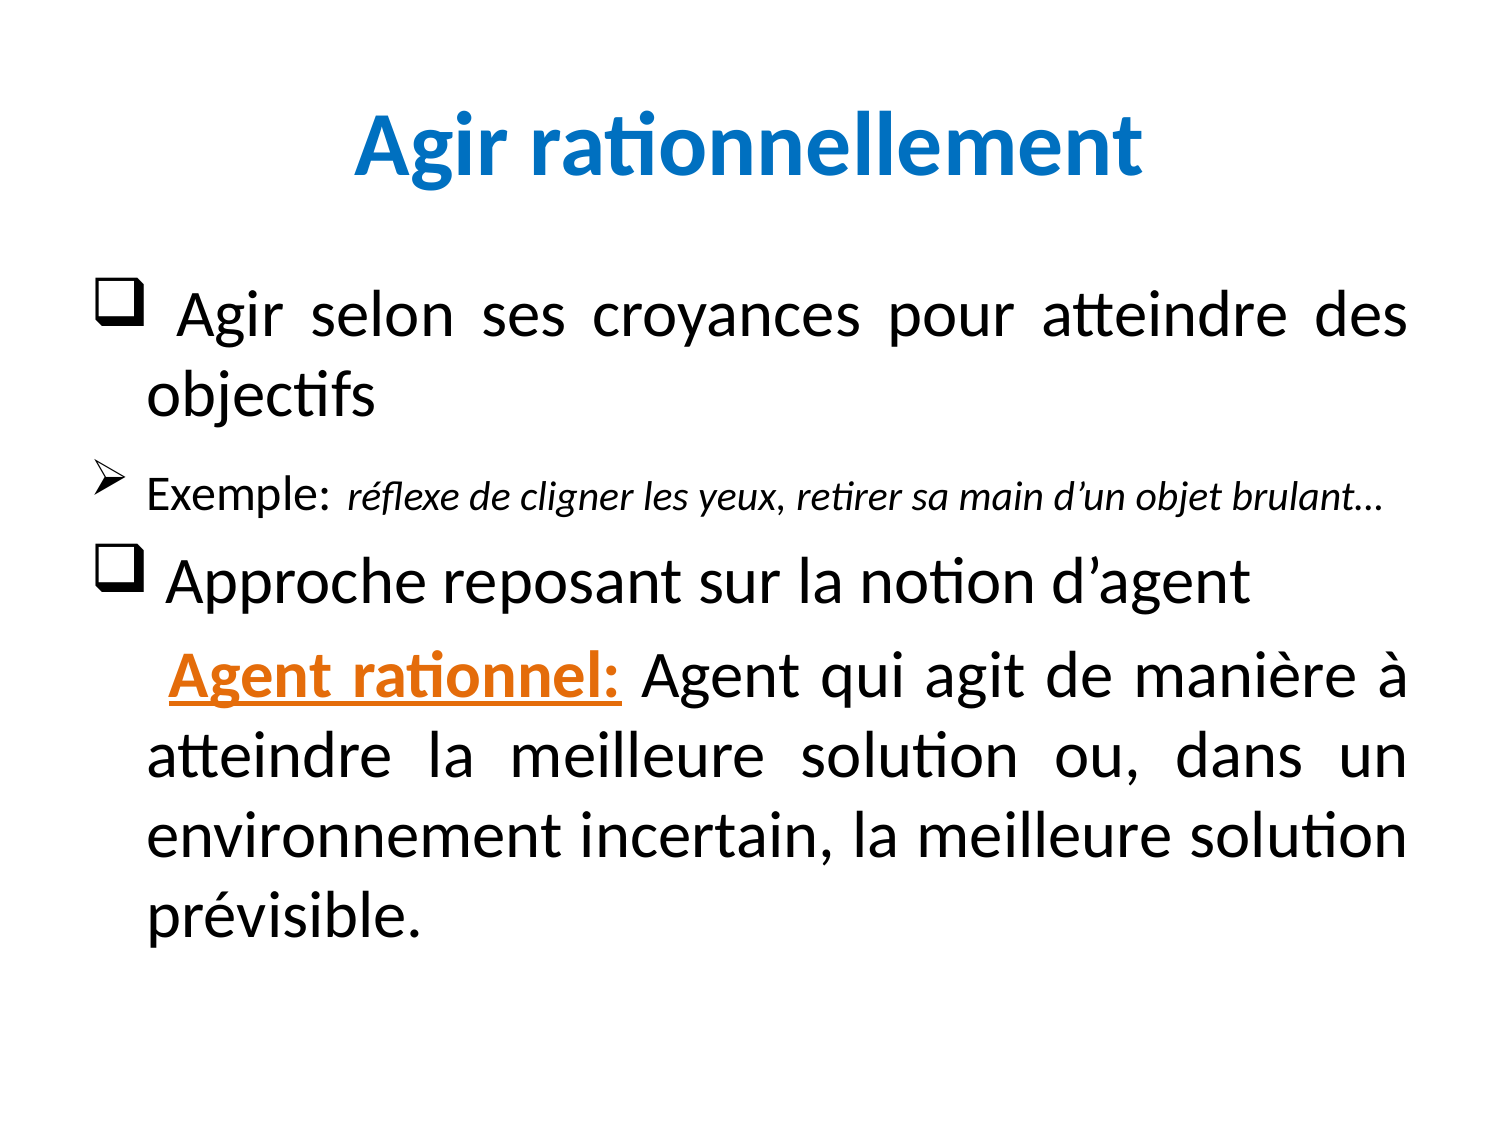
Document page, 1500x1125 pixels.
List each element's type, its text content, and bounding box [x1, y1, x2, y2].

list Agir selon ses croyances pour atteindre des objectifs Exemple: réflexe de cligner les yeux, retirer sa main d’un objet brulant… Approche reposant sur la notion d’agent Agent rationnel: Agent qui agit de manière à atteindre la meilleure solution ou, dans un environnement incertain, la meilleure solution prévisible. [75, 262, 1425, 1059]
title Agir rationnellement [75, 45, 1425, 233]
